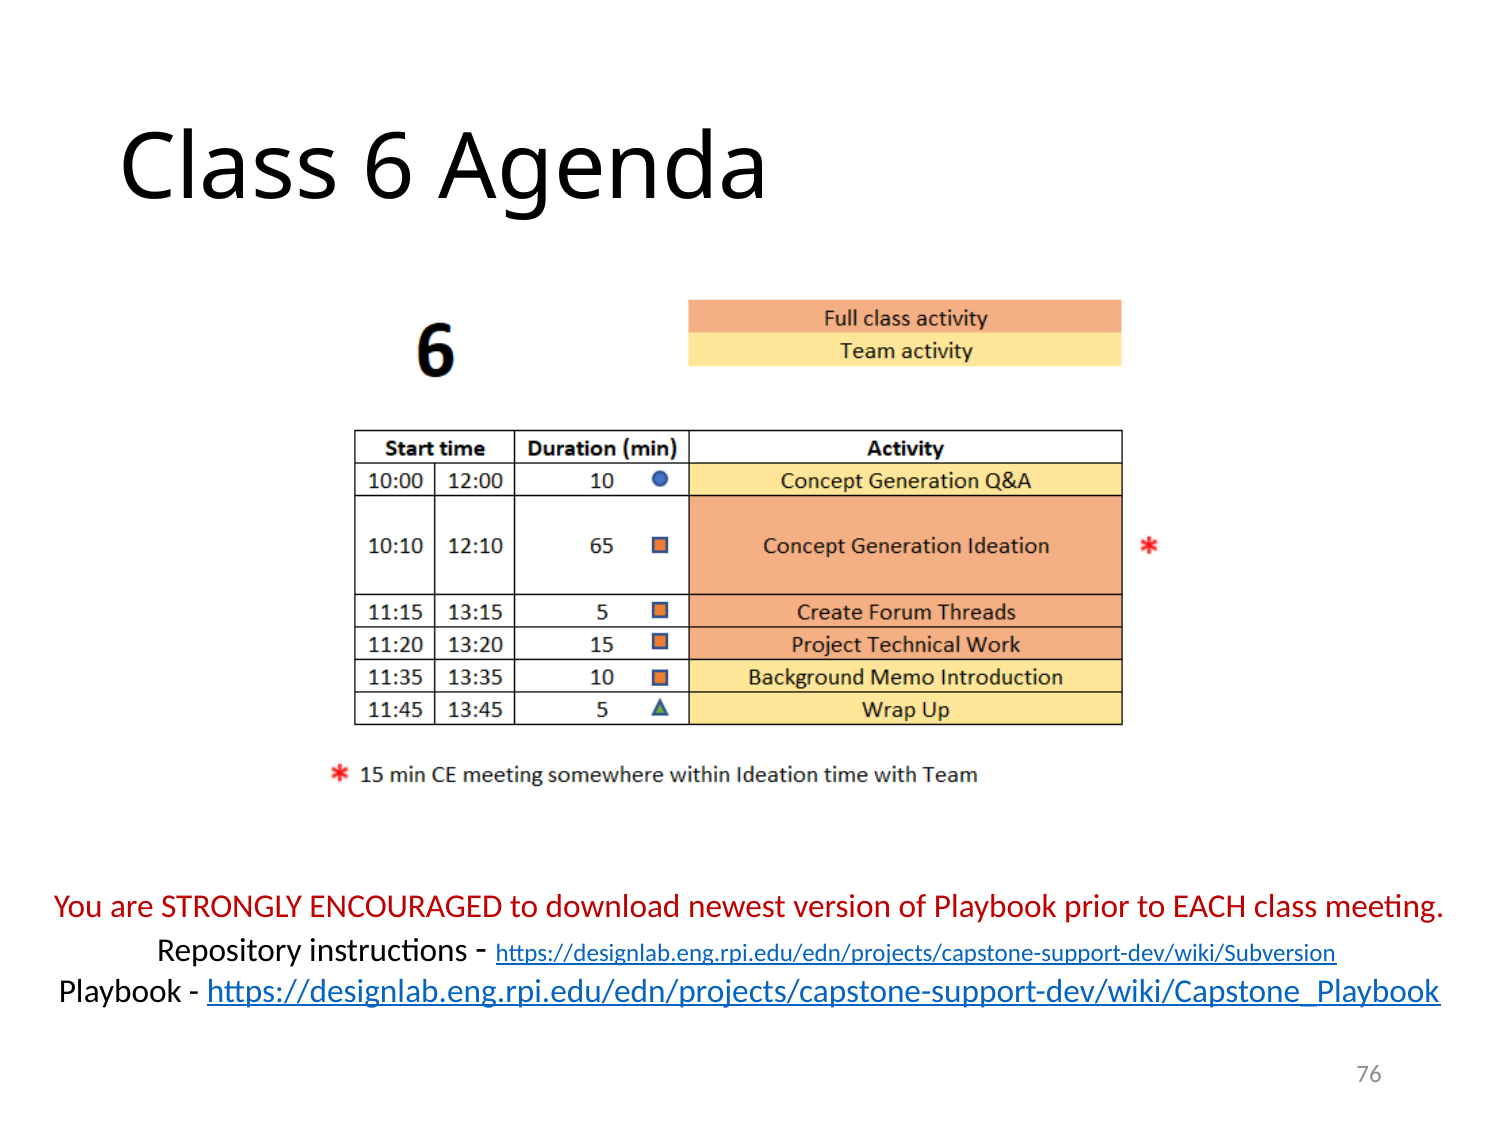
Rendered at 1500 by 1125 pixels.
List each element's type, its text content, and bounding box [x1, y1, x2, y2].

list [103, 299, 1397, 876]
picture [307, 277, 1192, 816]
title Class 6 Agenda [103, 59, 1397, 278]
text_box You are STRONGLY ENCOURAGED to download newest version of Playbook prior to EACH class meeting. Repository instructions - https://designlab.eng.rpi.edu/edn/projects/capstone-support-dev/wiki/Subversion Playbook - https://designlab.eng.rpi.edu/edn/projects/capstone-support-dev/wiki/Capstone_Playbook [39, 876, 1461, 1017]
slide_number 76 [1059, 1042, 1397, 1103]
